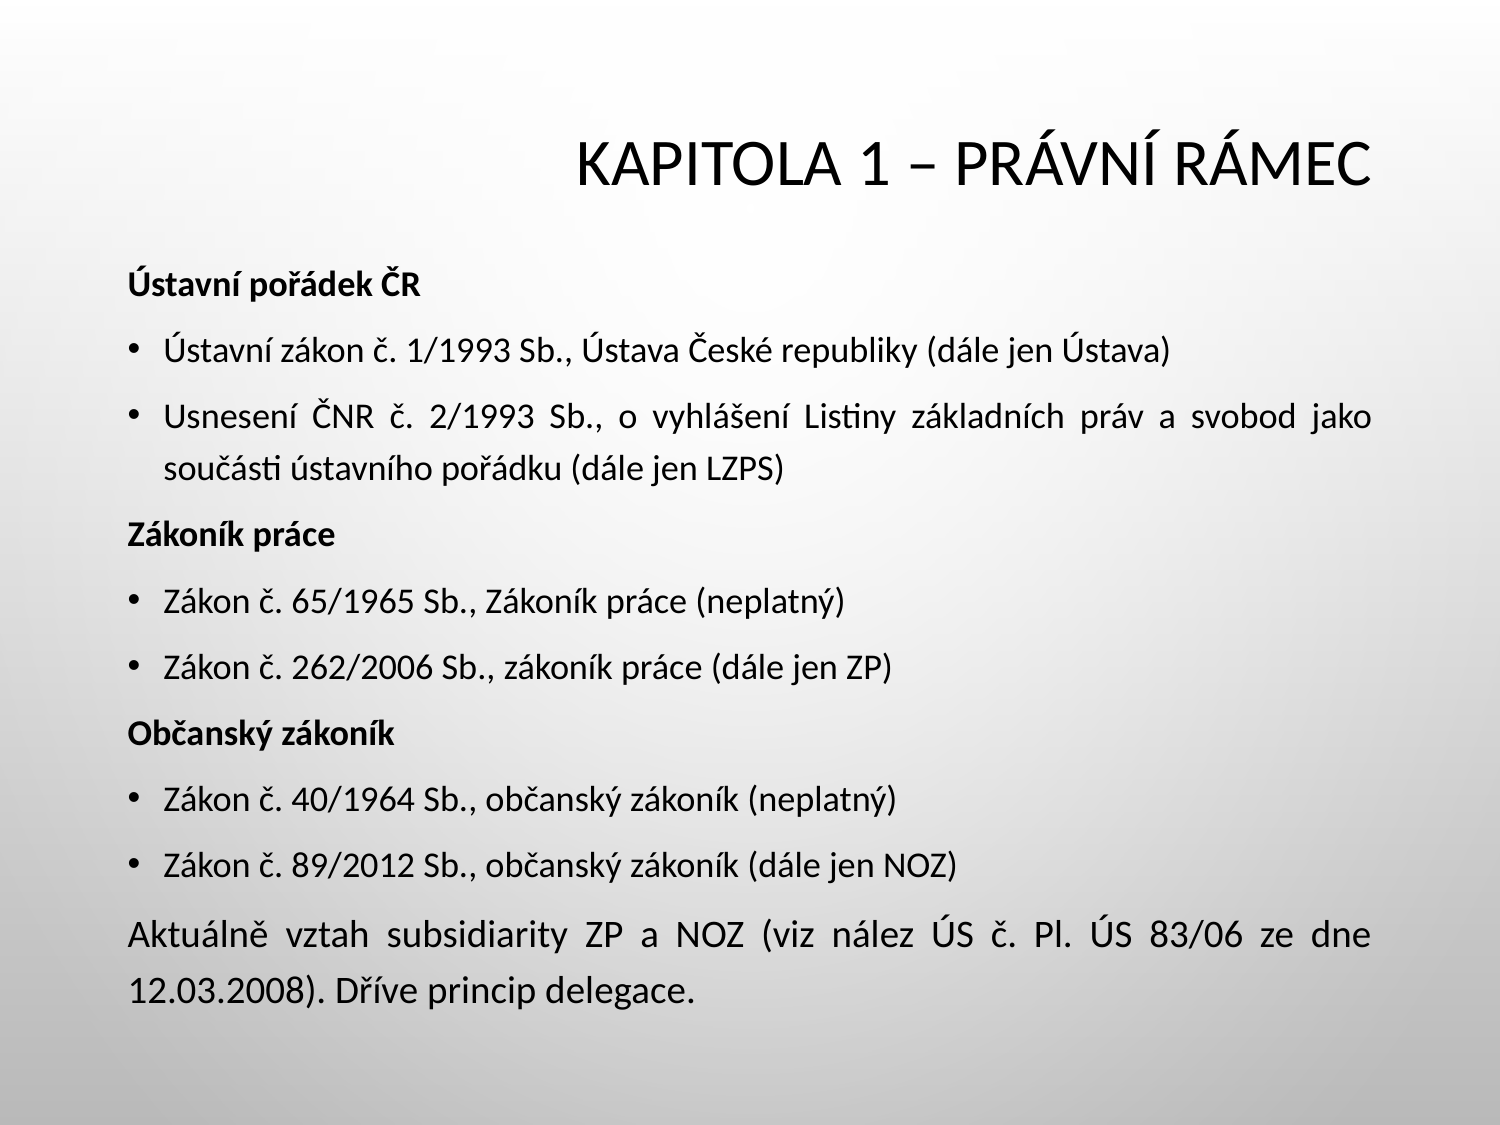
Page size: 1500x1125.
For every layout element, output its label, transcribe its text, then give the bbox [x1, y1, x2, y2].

list Ústavní pořádek ČR Ústavní zákon č. 1/1993 Sb., Ústava České republiky (dále jen Ústava) Usnesení ČNR č. 2/1993 Sb., o vyhlášení Listiny základních práv a svobod jako součásti ústavního pořádku (dále jen LZPS) Zákoník práce Zákon č. 65/1965 Sb., Zákoník práce (neplatný) Zákon č. 262/2006 Sb., zákoník práce (dále jen ZP) Občanský zákoník Zákon č. 40/1964 Sb., občanský zákoník (neplatný) Zákon č. 89/2012 Sb., občanský zákoník (dále jen NOZ) Aktuálně vztah subsidiarity ZP a NOZ (viz nález ÚS č. Pl. ÚS 83/06 ze dne 12.03.2008). Dříve princip delegace. [112, 243, 1388, 1024]
title Kapitola 1 – Právní rámec [112, 101, 1388, 220]
picture [0, 0, 1500, 1125]
